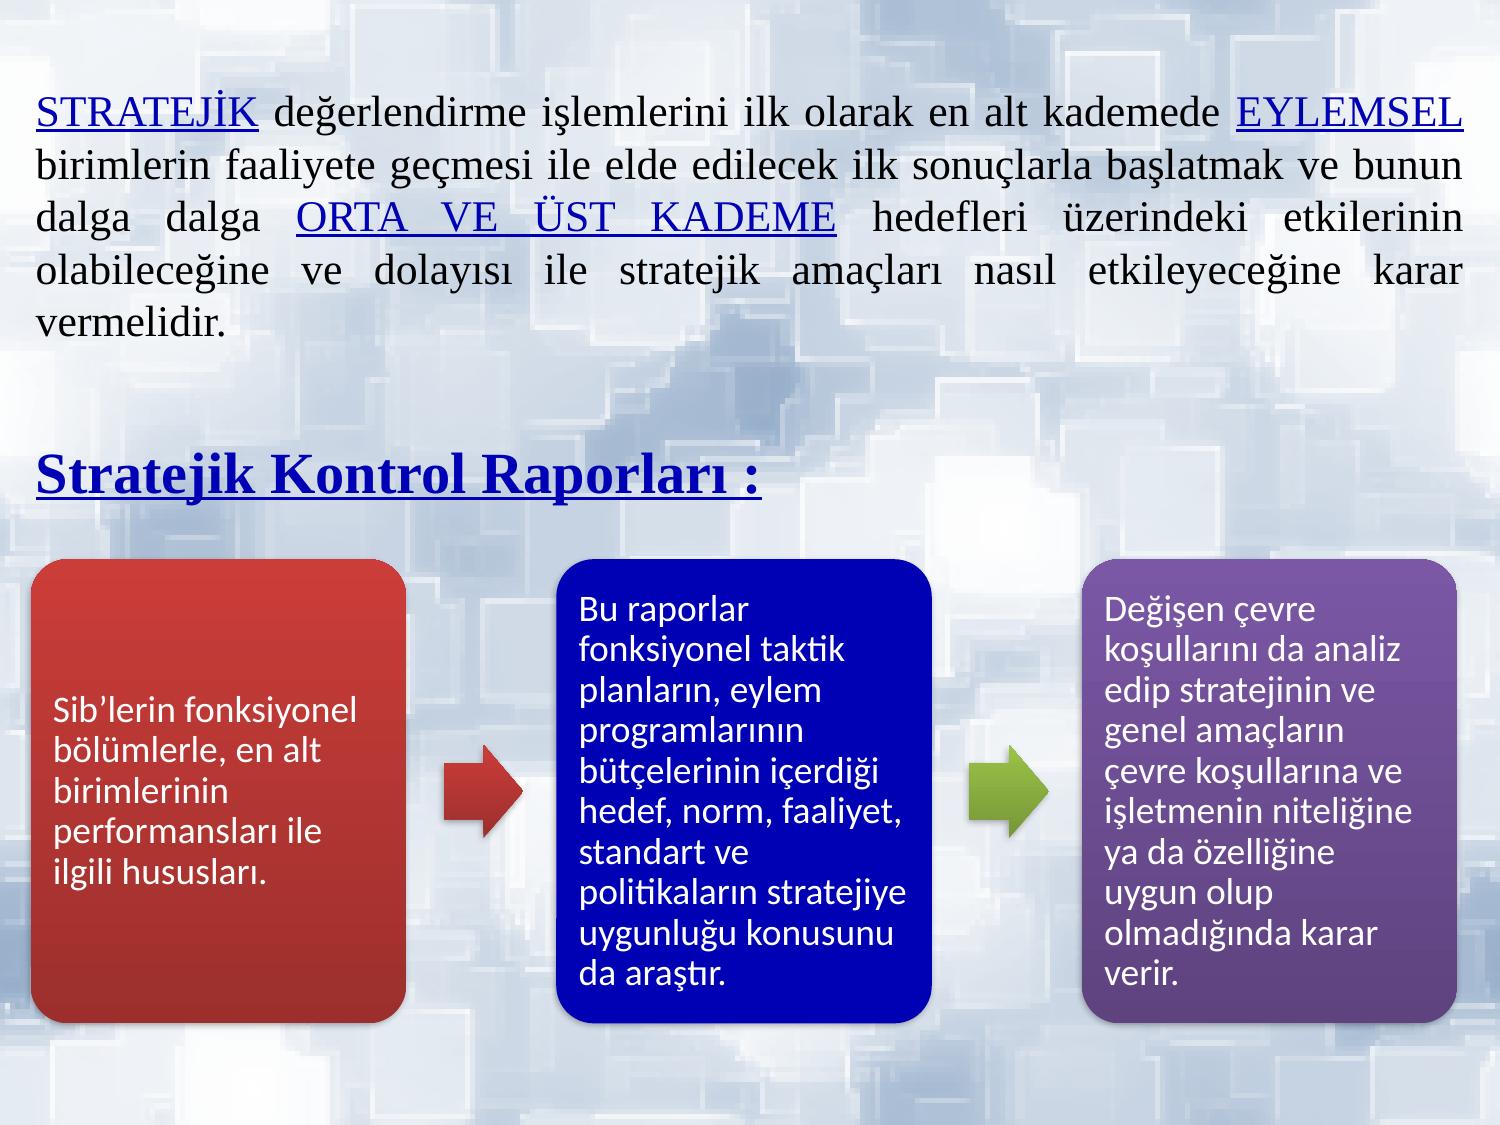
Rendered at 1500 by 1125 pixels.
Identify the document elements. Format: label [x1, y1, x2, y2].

picture [0, 0, 1500, 1125]
text_box [29, 526, 1459, 1056]
